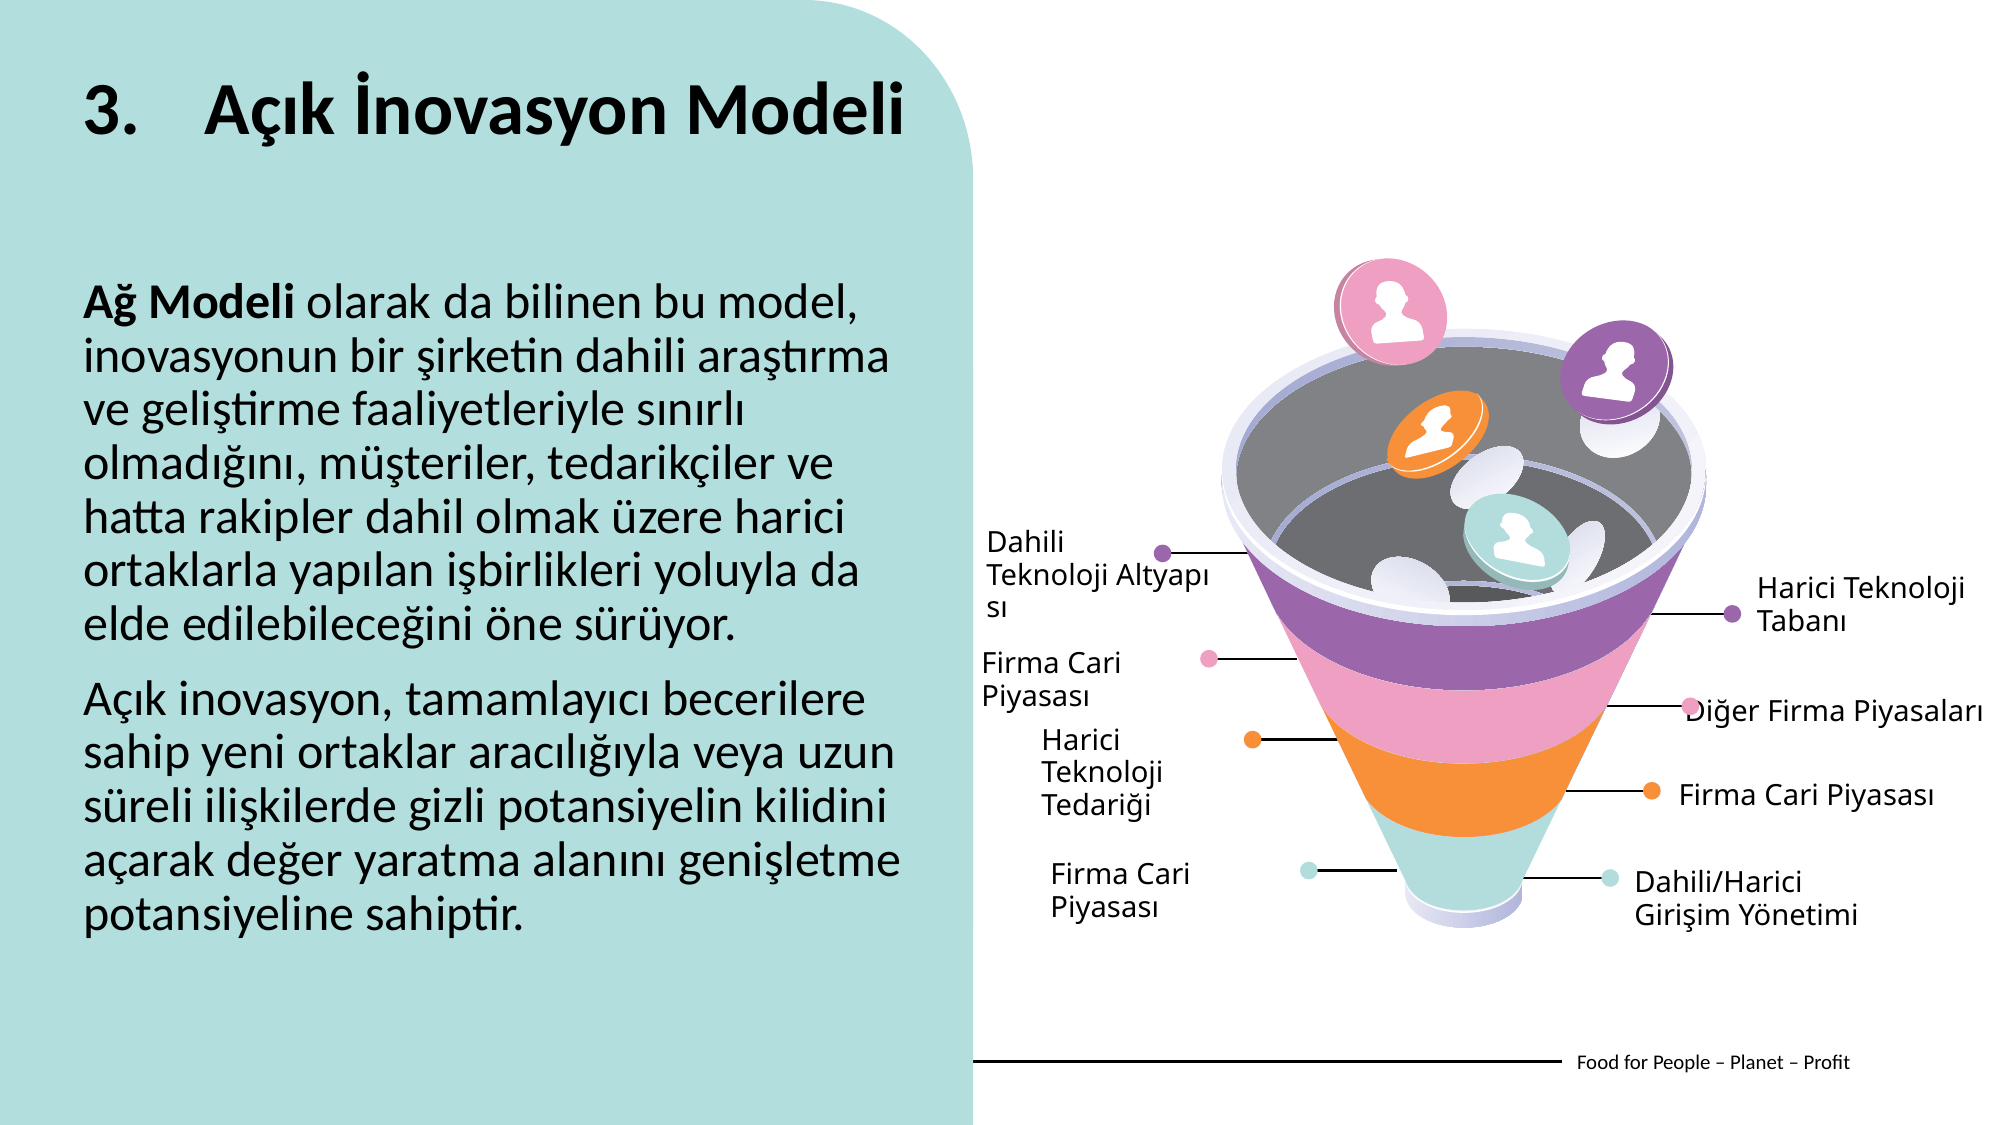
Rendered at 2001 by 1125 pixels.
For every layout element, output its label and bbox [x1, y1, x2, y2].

text_box [966, 258, 2000, 942]
text_box [0, 0, 974, 1125]
